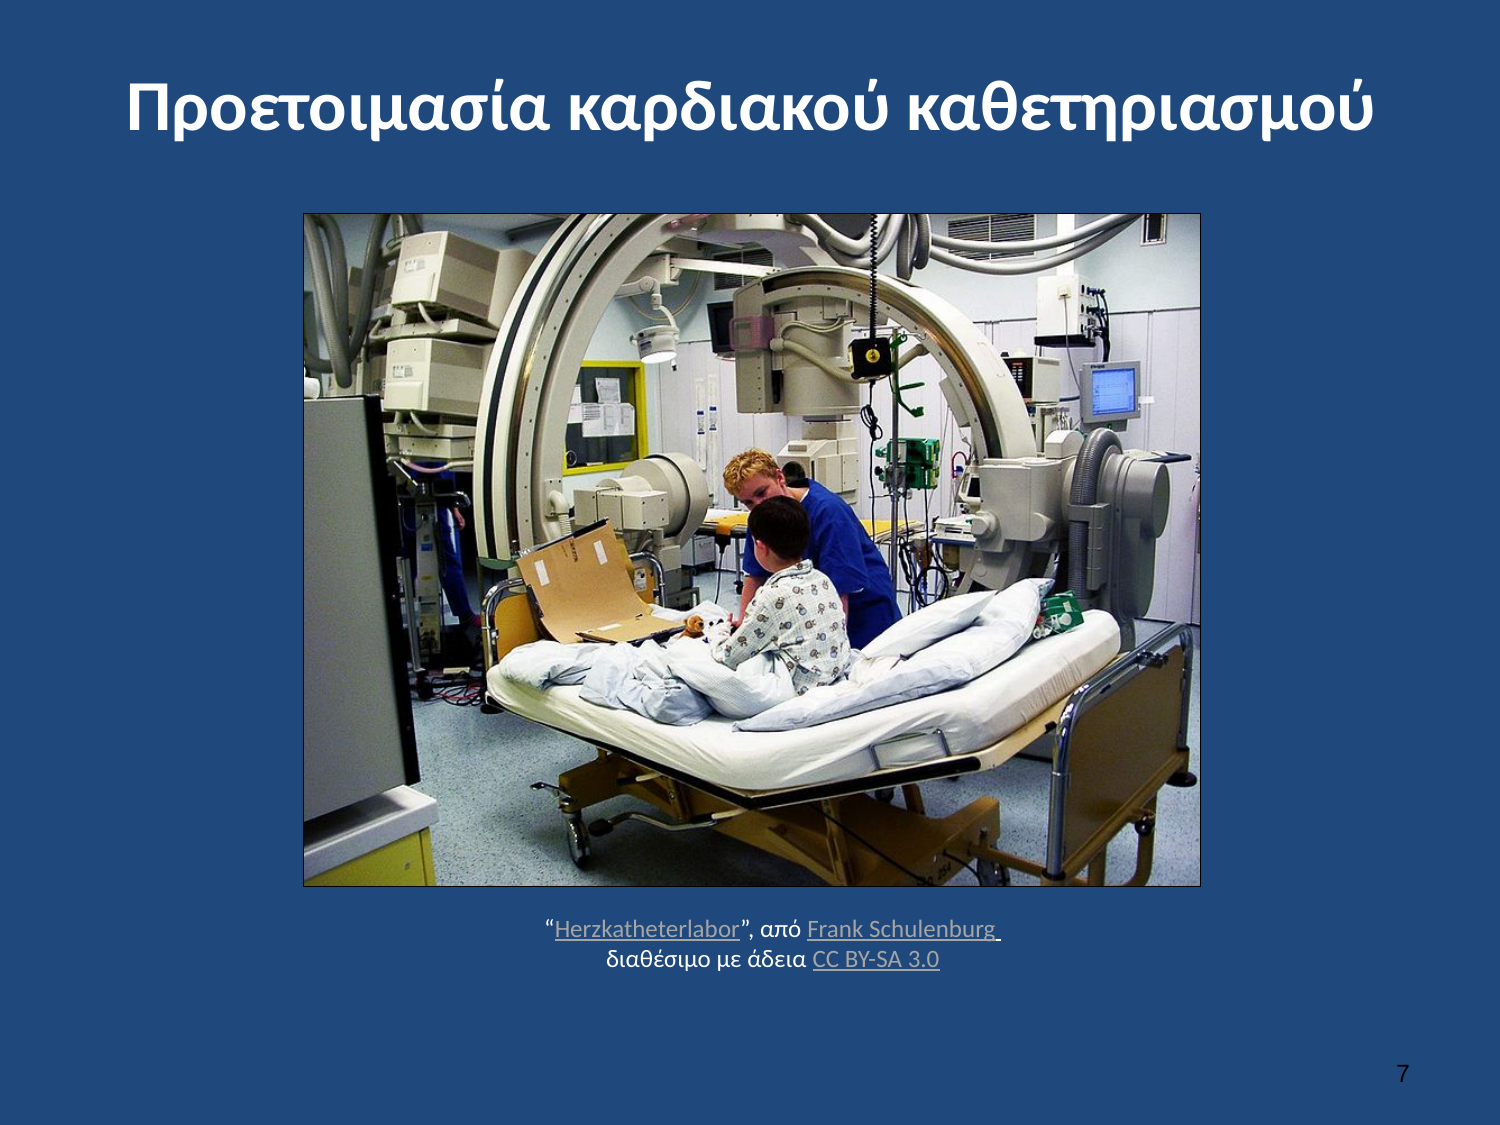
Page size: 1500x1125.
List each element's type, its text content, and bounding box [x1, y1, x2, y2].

slide_number 6 [1074, 1042, 1425, 1103]
picture [302, 213, 1201, 888]
text_box “Herzkatheterlabor”, από Frank Schulenburg διαθέσιμο με άδεια CC BY-SA 3.0 [490, 905, 1056, 980]
title Προετοιμασία καρδιακού καθετηριασμού [76, 19, 1427, 185]
